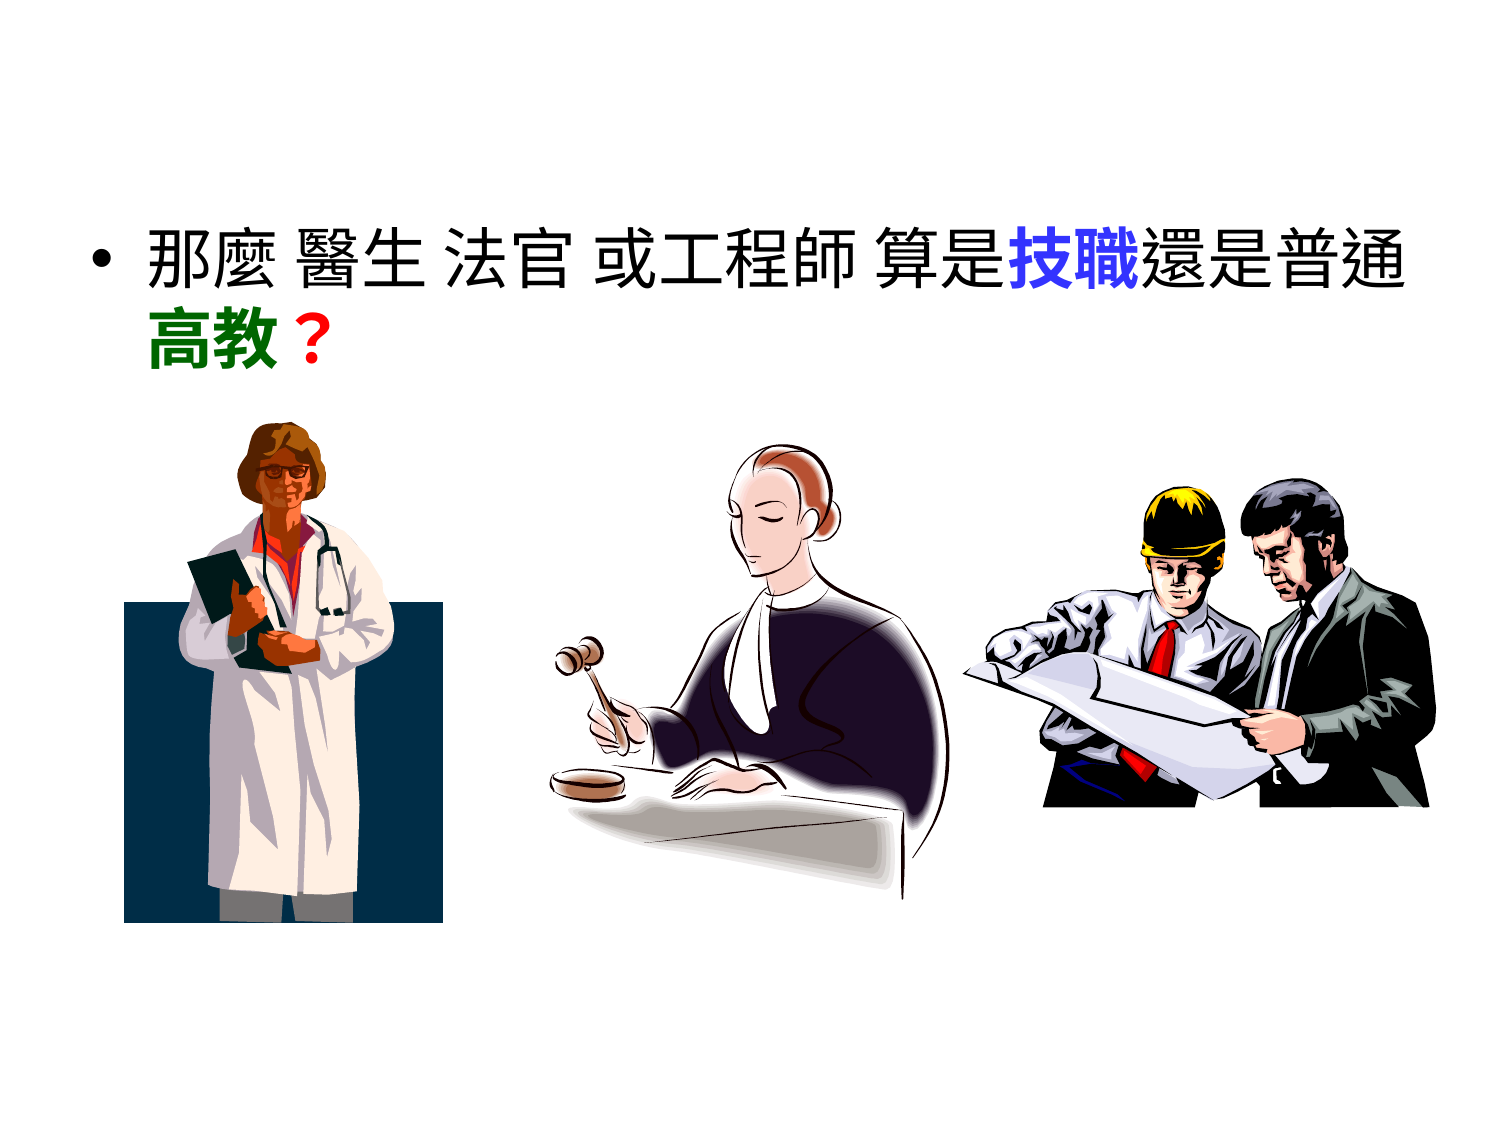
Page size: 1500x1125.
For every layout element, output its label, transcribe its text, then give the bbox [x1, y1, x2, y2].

picture [548, 444, 951, 901]
picture [962, 474, 1440, 811]
list 那麼 醫生 法官 或工程師 算是技職還是普通高教？ [74, 209, 1426, 953]
picture [123, 421, 444, 923]
